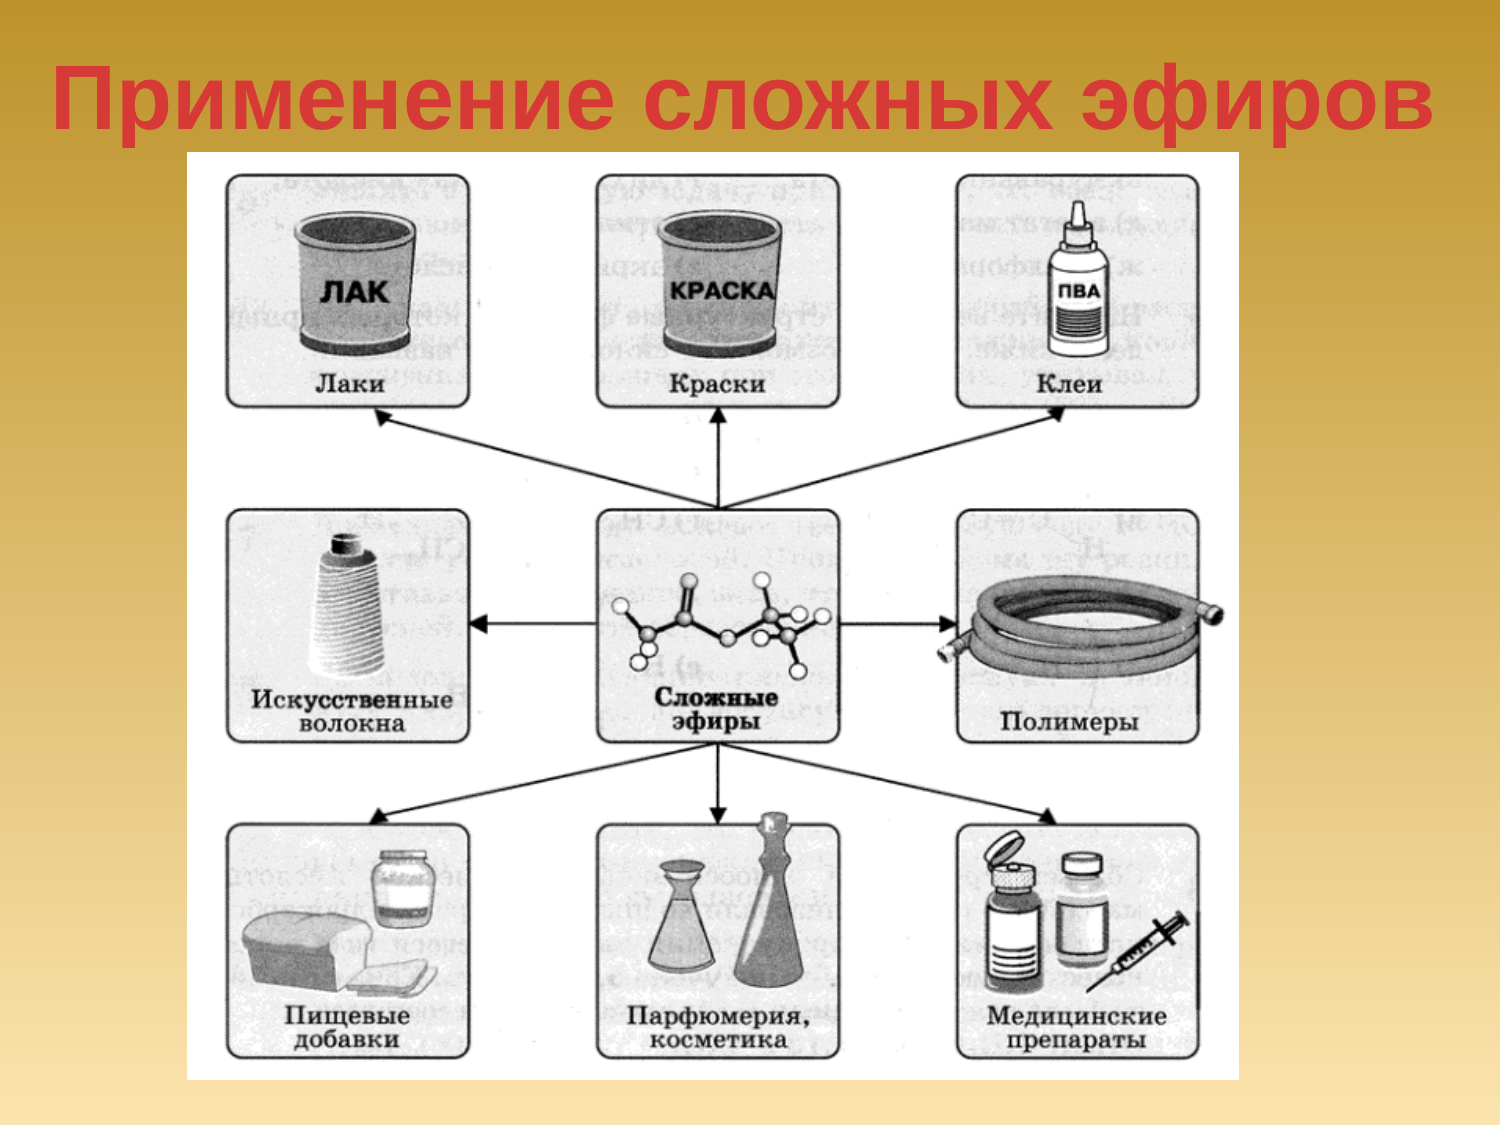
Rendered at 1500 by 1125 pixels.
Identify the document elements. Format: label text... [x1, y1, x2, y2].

text_box Применение сложных эфиров [35, 30, 1452, 156]
picture [187, 152, 1239, 1081]
